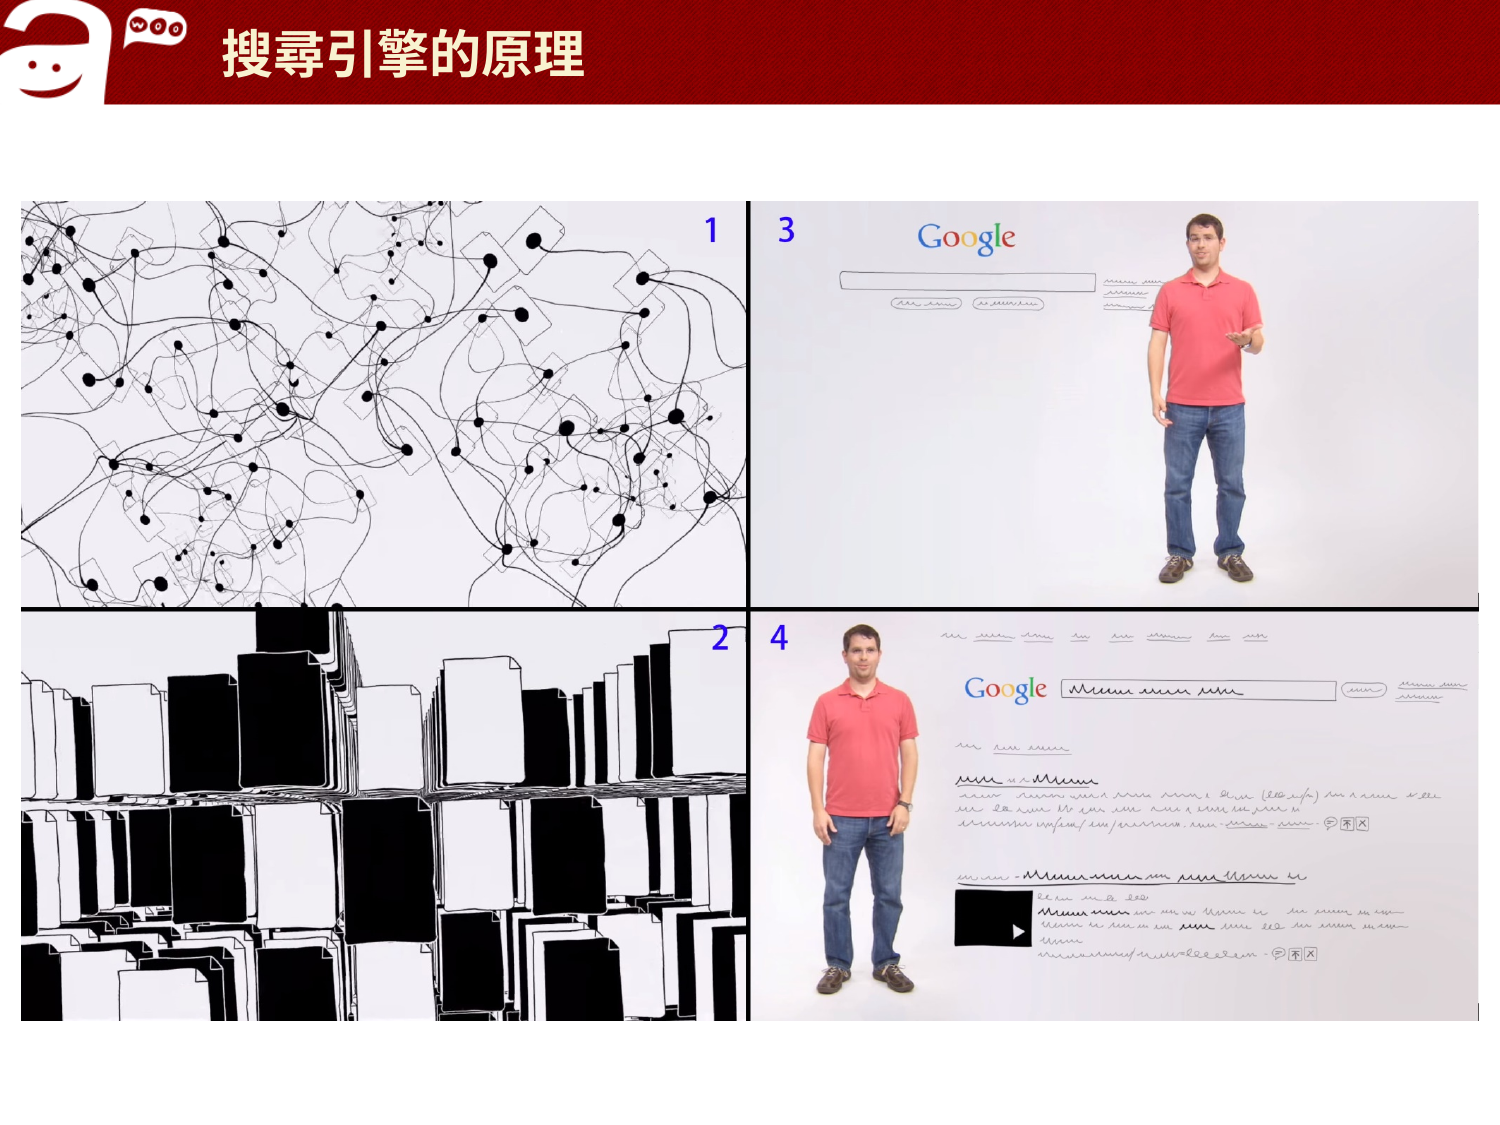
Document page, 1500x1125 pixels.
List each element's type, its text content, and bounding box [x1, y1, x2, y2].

picture [0, 0, 1500, 1125]
text_box [112, 2, 1388, 116]
title 搜尋引擎的原理 [208, 0, 1410, 106]
